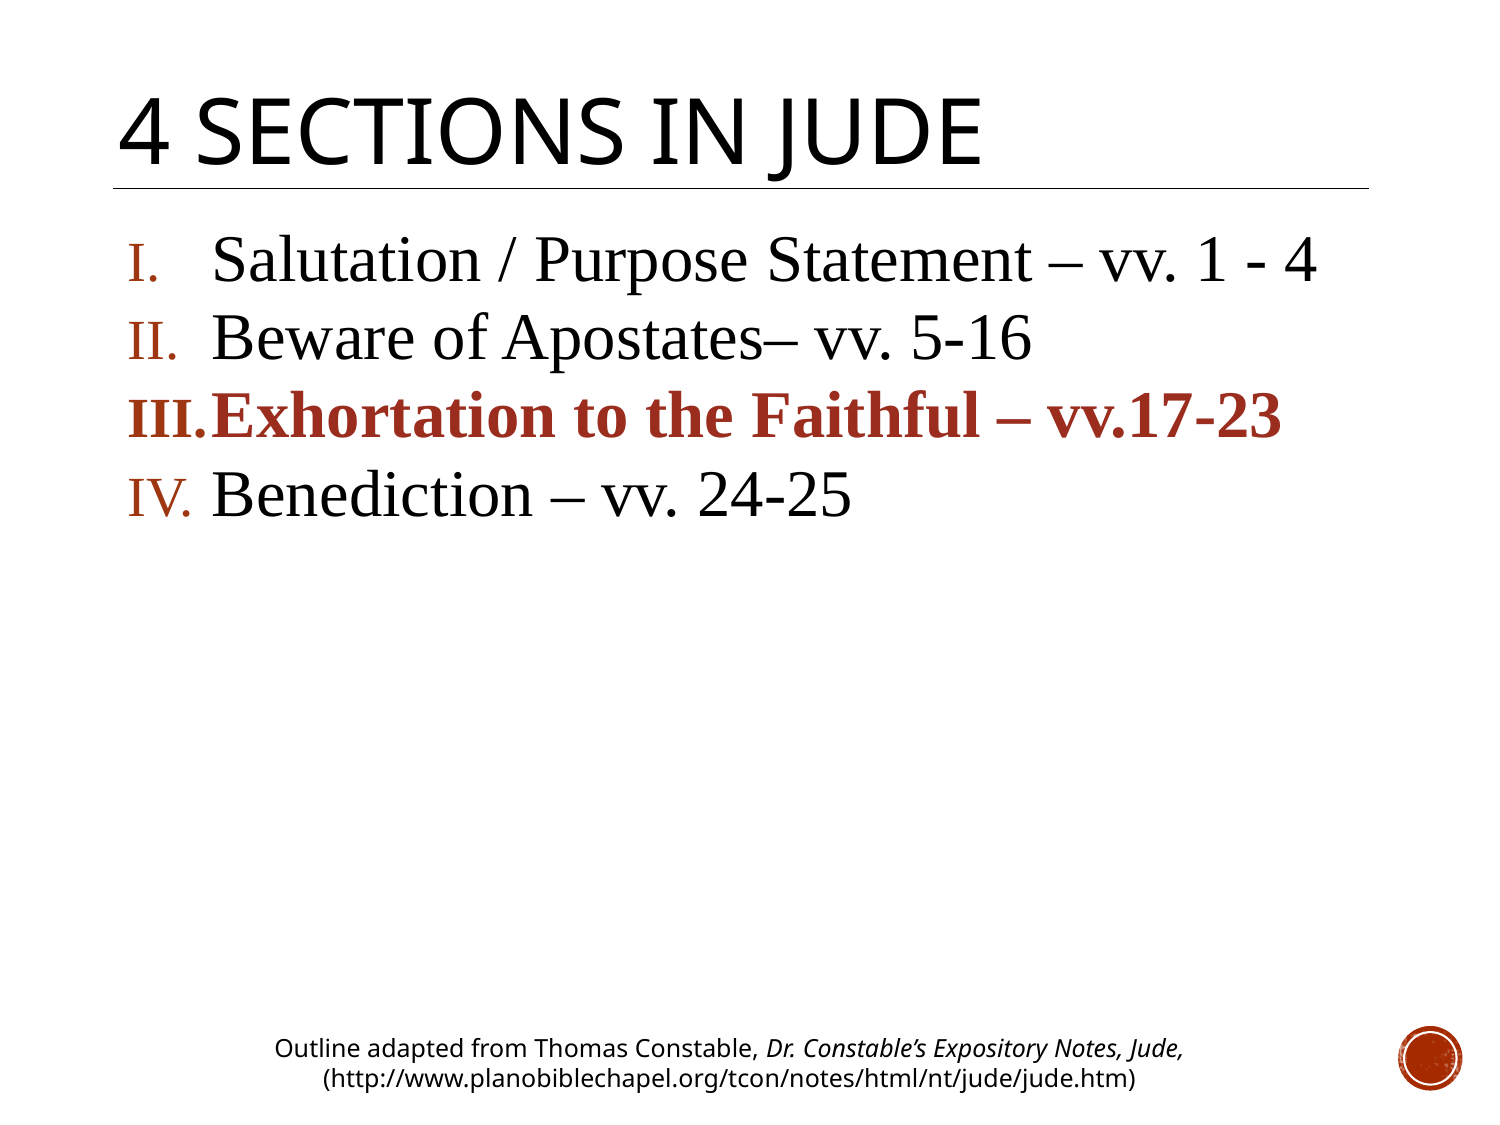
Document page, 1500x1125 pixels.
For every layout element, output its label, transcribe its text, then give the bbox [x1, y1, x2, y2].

text_box Outline adapted from Thomas Constable, Dr. Constable’s Expository Notes, Jude, (http://www.planobiblechapel.org/tcon/notes/html/nt/jude/jude.htm) [72, 1025, 1388, 1101]
title 4 Sections in Jude [103, 3, 1379, 268]
list Salutation / Purpose Statement – vv. 1 - 4 Beware of Apostates– vv. 5-16 Exhortation to the Faithful – vv.17-23 Benediction – vv. 24-25 [112, 216, 1471, 1011]
